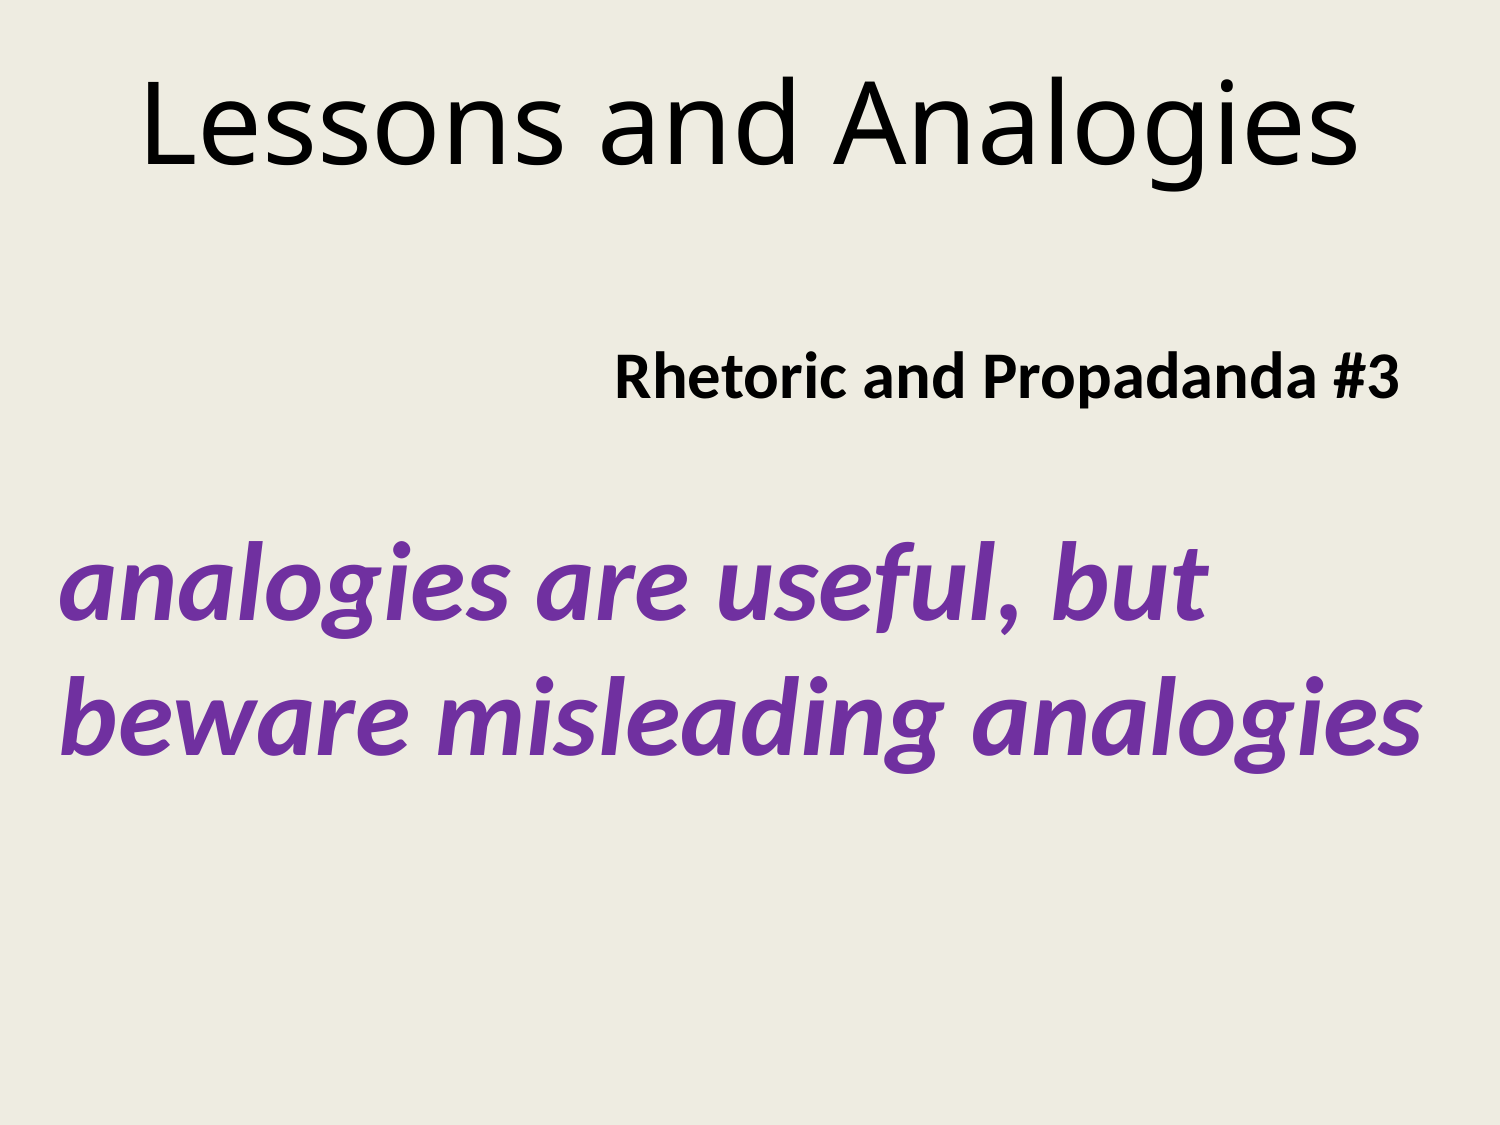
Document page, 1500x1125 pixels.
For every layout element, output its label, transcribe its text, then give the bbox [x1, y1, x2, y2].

list analogies are useful, but beware misleading analogies [43, 500, 1457, 980]
text_box Rhetoric and Propadanda #3 [600, 324, 1500, 420]
title Lessons and Analogies [75, 24, 1425, 213]
